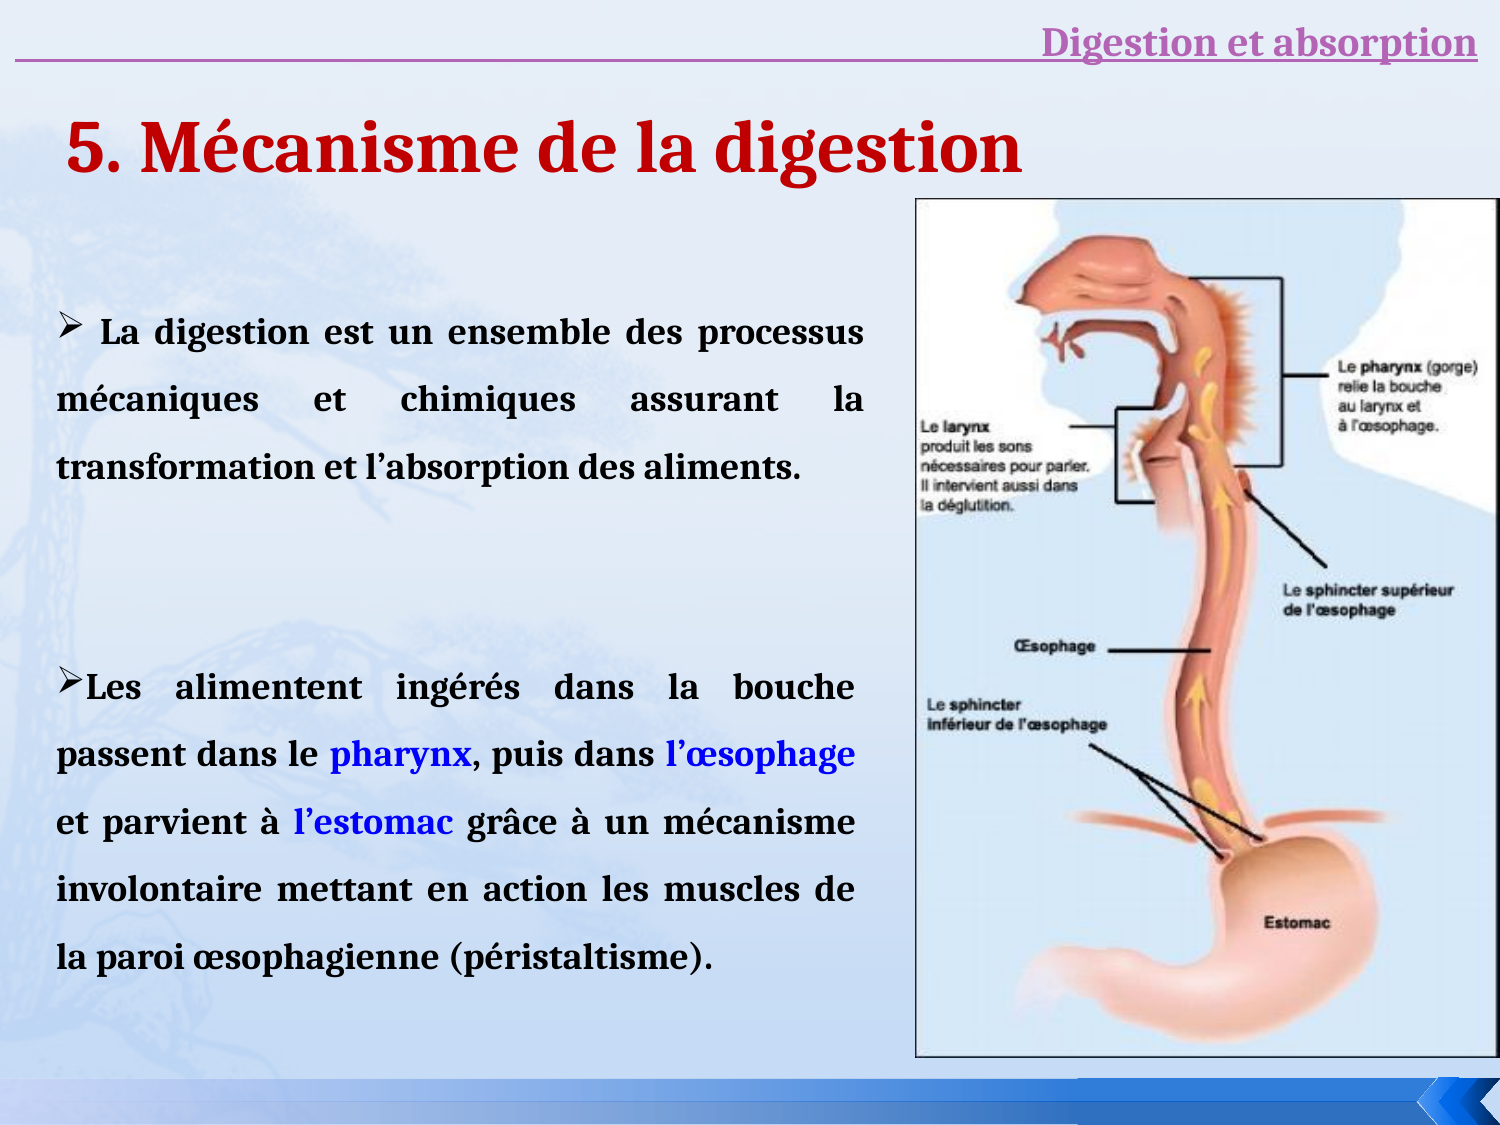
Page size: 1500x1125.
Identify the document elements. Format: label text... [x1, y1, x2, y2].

text_box Les alimentent ingérés dans la bouche passent dans le pharynx, puis dans l’œsophage et parvient à l’estomac grâce à un mécanisme involontaire mettant en action les muscles de la paroi œsophagienne (péristaltisme). [41, 631, 872, 985]
picture [915, 197, 1500, 1058]
text_box 5. Mécanisme de la digestion [51, 89, 1041, 195]
text_box Digestion et absorption [0, 6, 1494, 72]
text_box La digestion est un ensemble des processus mécaniques et chimiques assurant la transformation et l’absorption des aliments. [41, 277, 880, 495]
